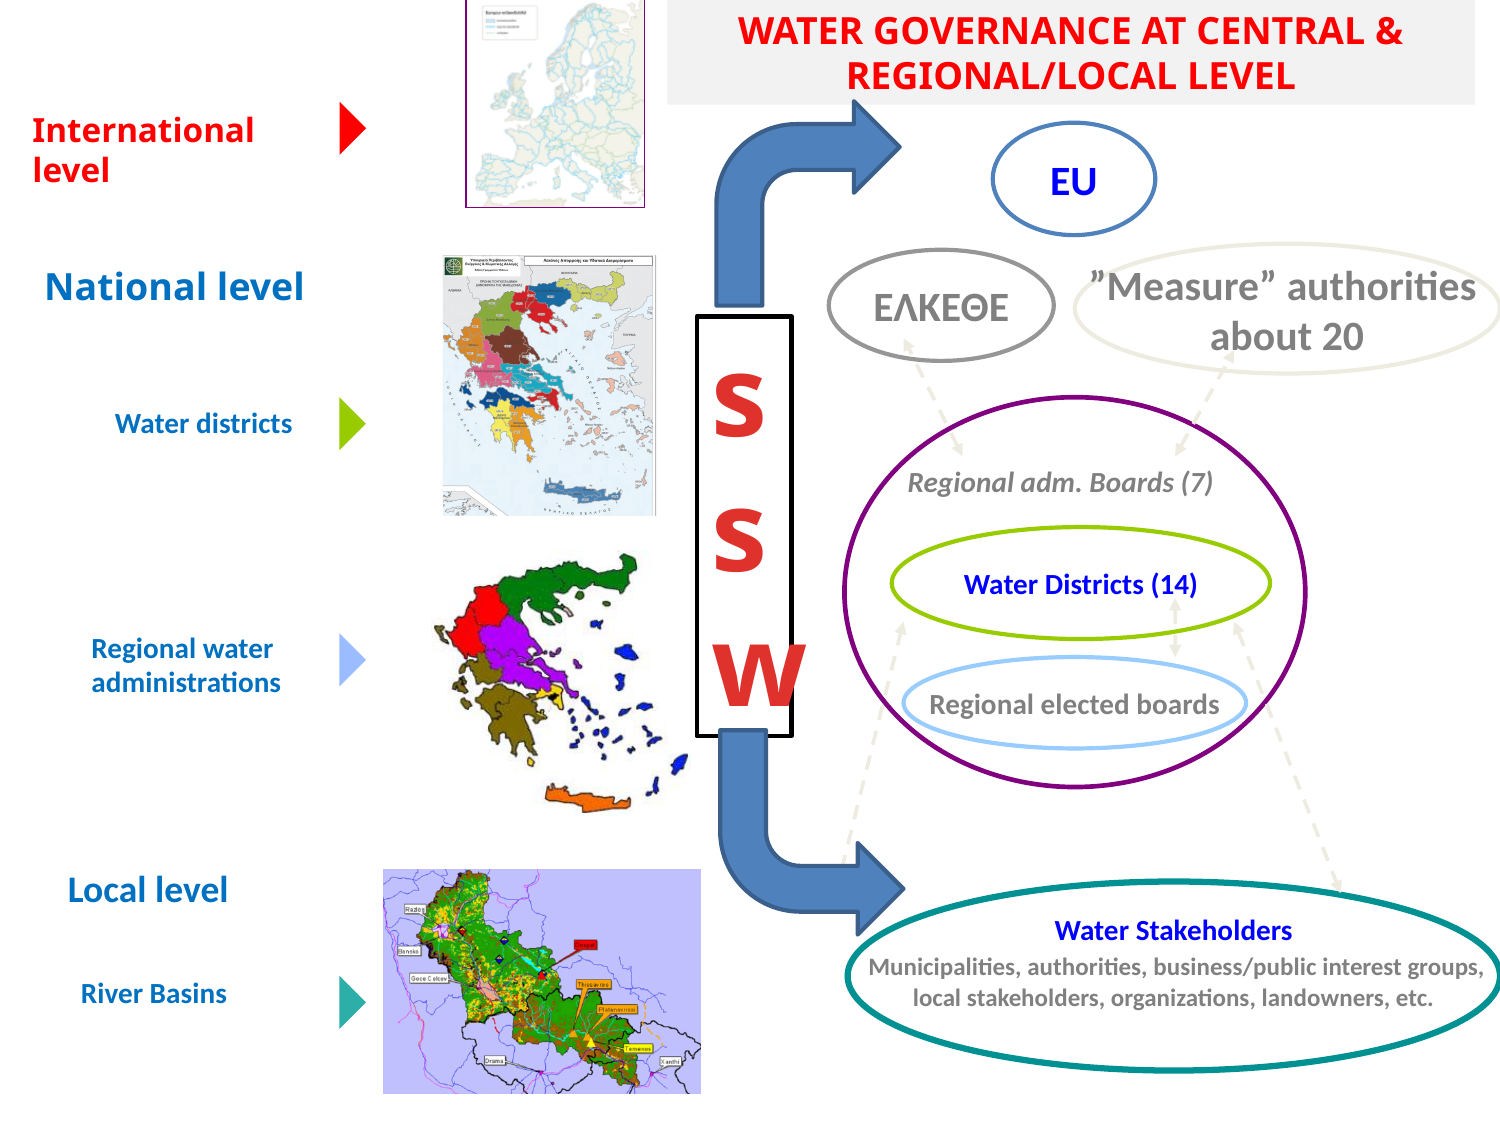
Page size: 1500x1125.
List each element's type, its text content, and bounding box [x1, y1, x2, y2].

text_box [52, 857, 701, 1095]
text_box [29, 255, 657, 516]
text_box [76, 550, 691, 817]
text_box WATER GOVERNANCE AT CENTRAL & REGIONAL/LOCAL LEVEL [667, 0, 1475, 105]
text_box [17, 0, 644, 207]
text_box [696, 100, 904, 935]
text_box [828, 122, 1500, 1071]
